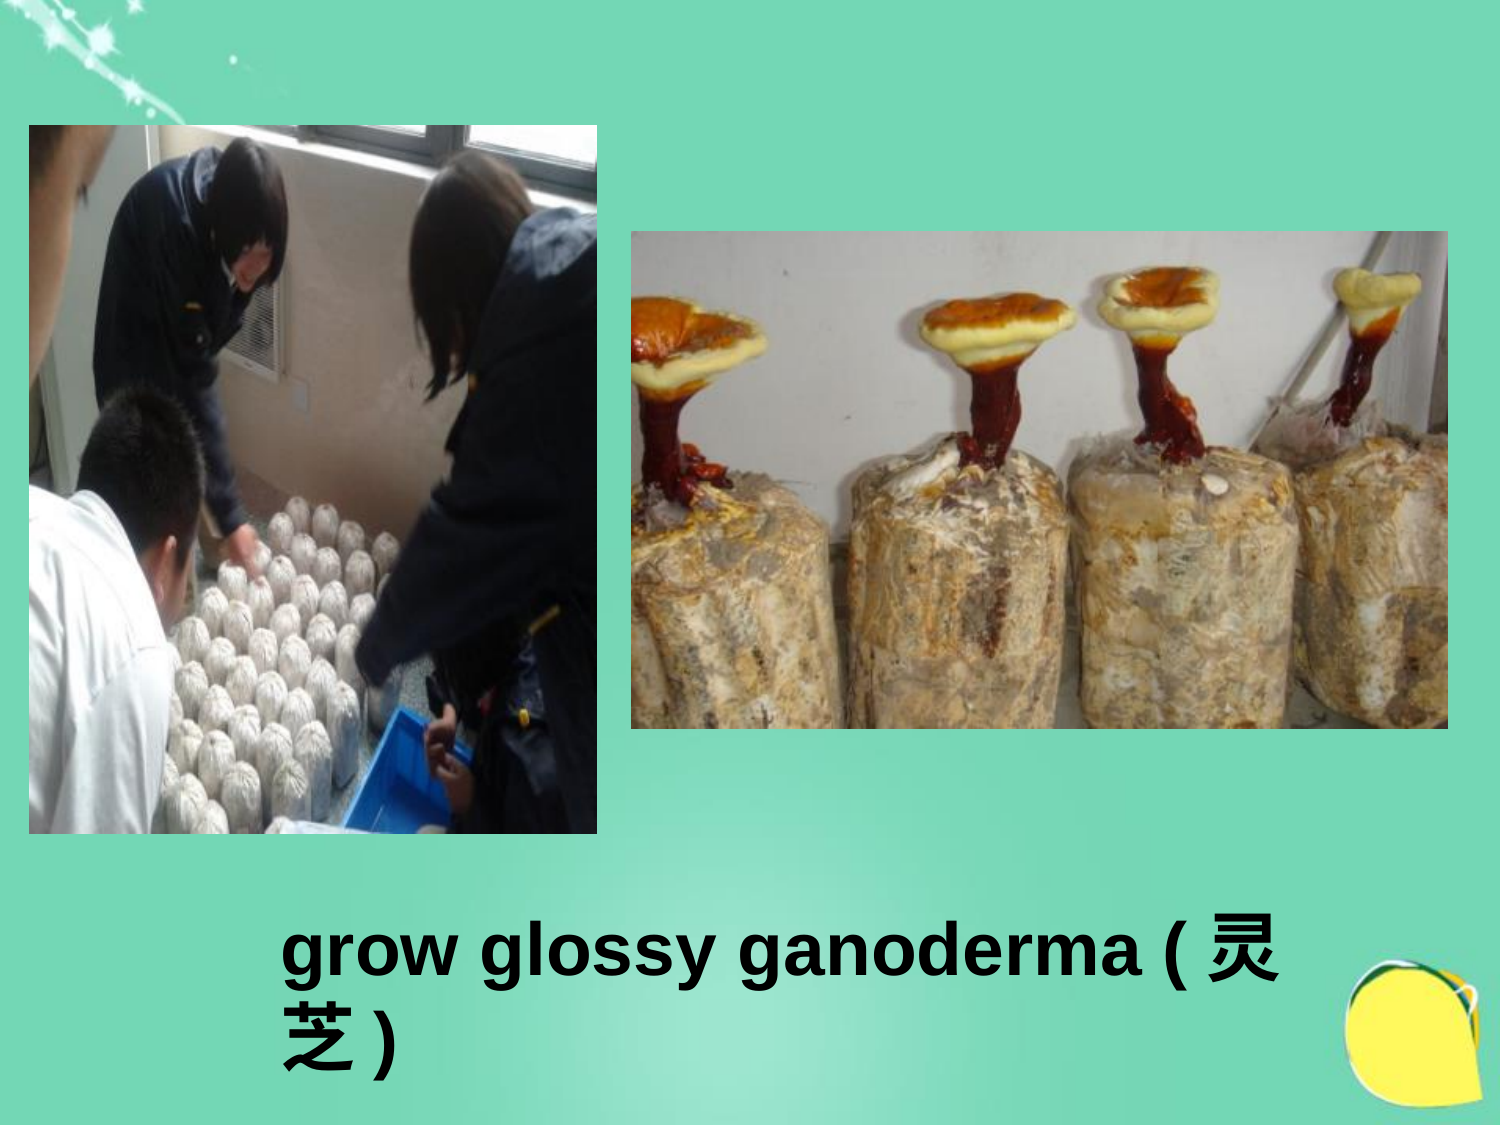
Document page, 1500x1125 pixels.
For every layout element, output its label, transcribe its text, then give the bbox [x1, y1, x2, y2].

picture [0, 0, 1500, 1125]
text_box grow glossy ganoderma (灵芝) [265, 893, 1365, 1088]
